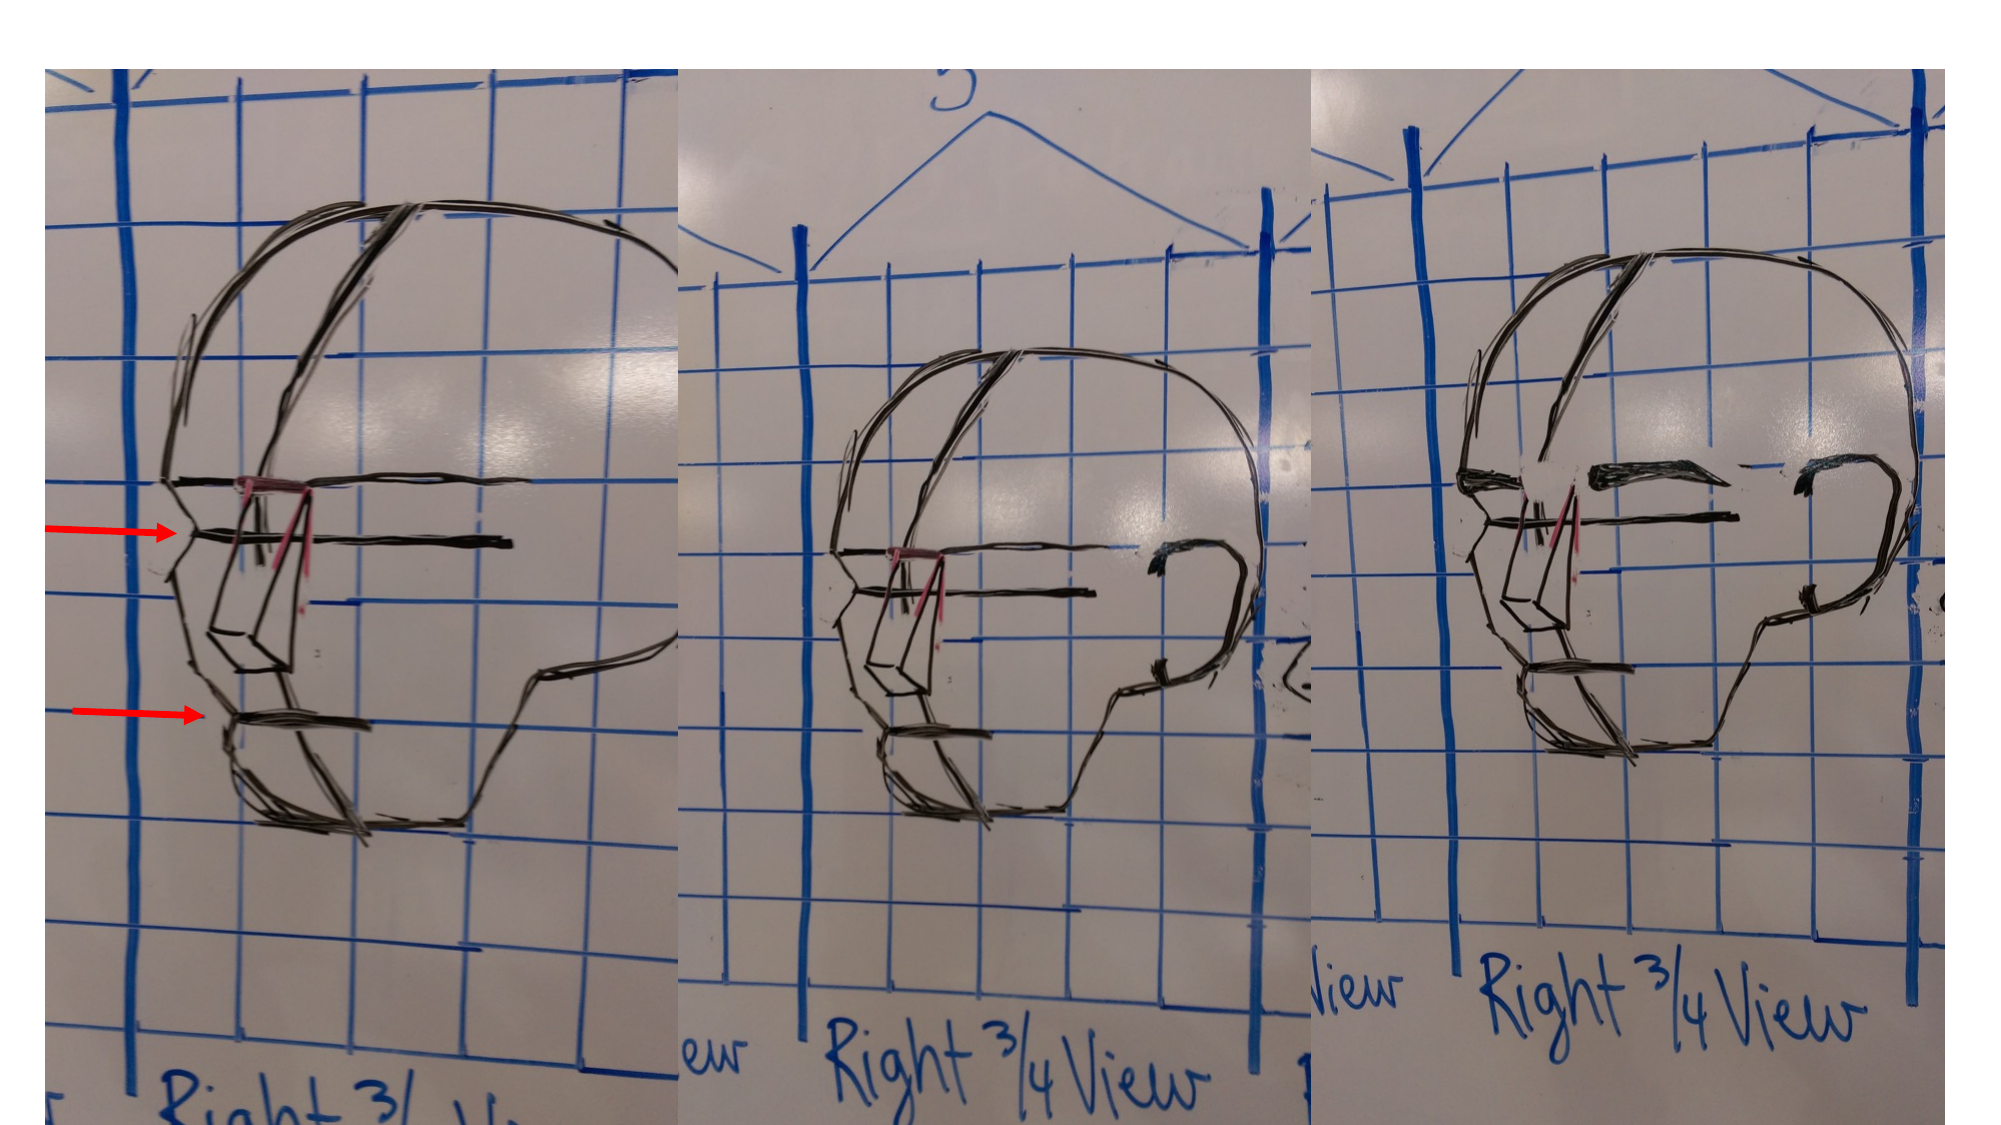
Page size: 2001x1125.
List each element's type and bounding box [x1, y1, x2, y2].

picture [44, 69, 1945, 1125]
text_box [72, 711, 205, 716]
text_box [44, 528, 177, 534]
